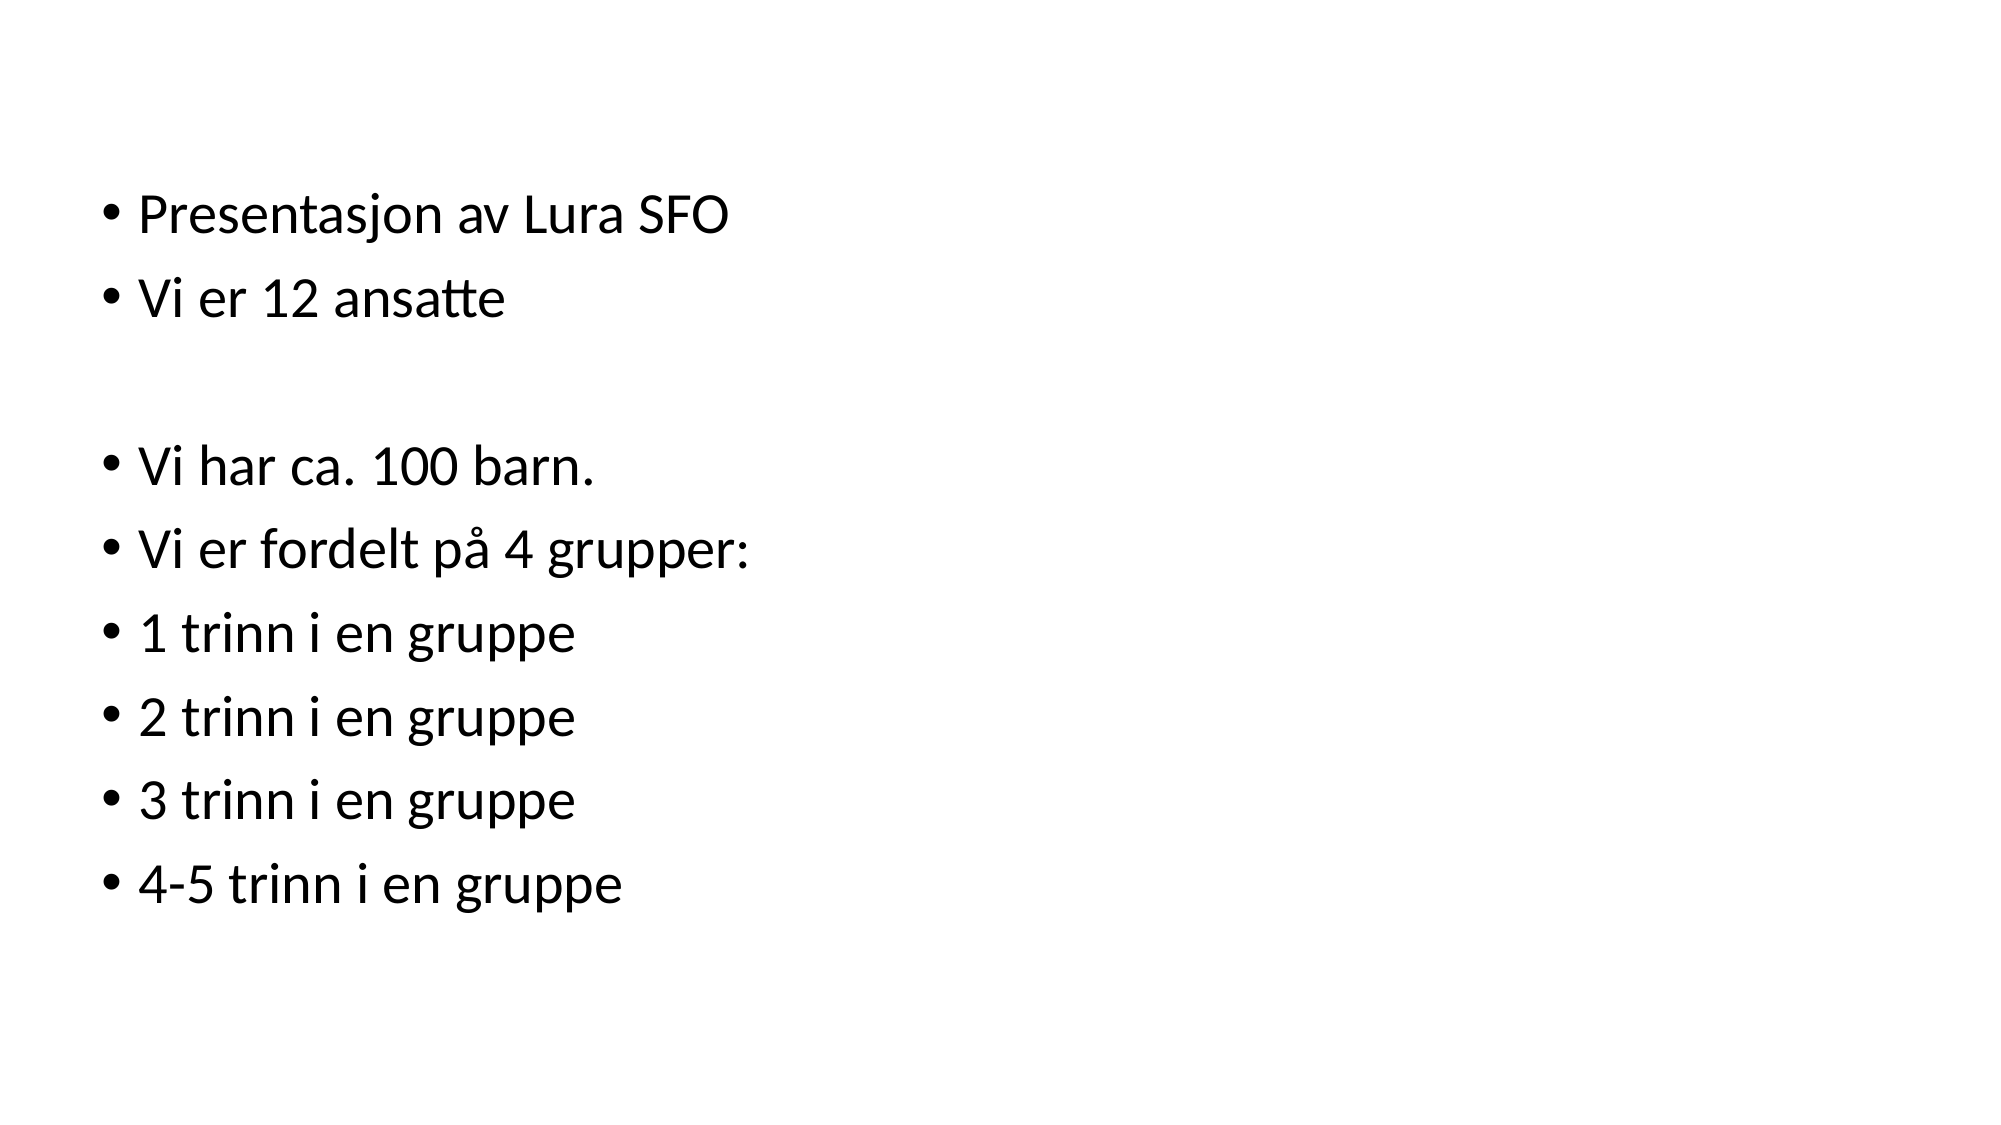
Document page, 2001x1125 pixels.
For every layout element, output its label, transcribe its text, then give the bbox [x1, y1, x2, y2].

list Presentasjon av Lura SFO Vi er 12 ansatte Vi har ca. 100 barn. Vi er fordelt på 4 grupper: 1 trinn i en gruppe 2 trinn i en gruppe 3 trinn i en gruppe 4-5 trinn i en gruppe [86, 176, 1863, 1096]
